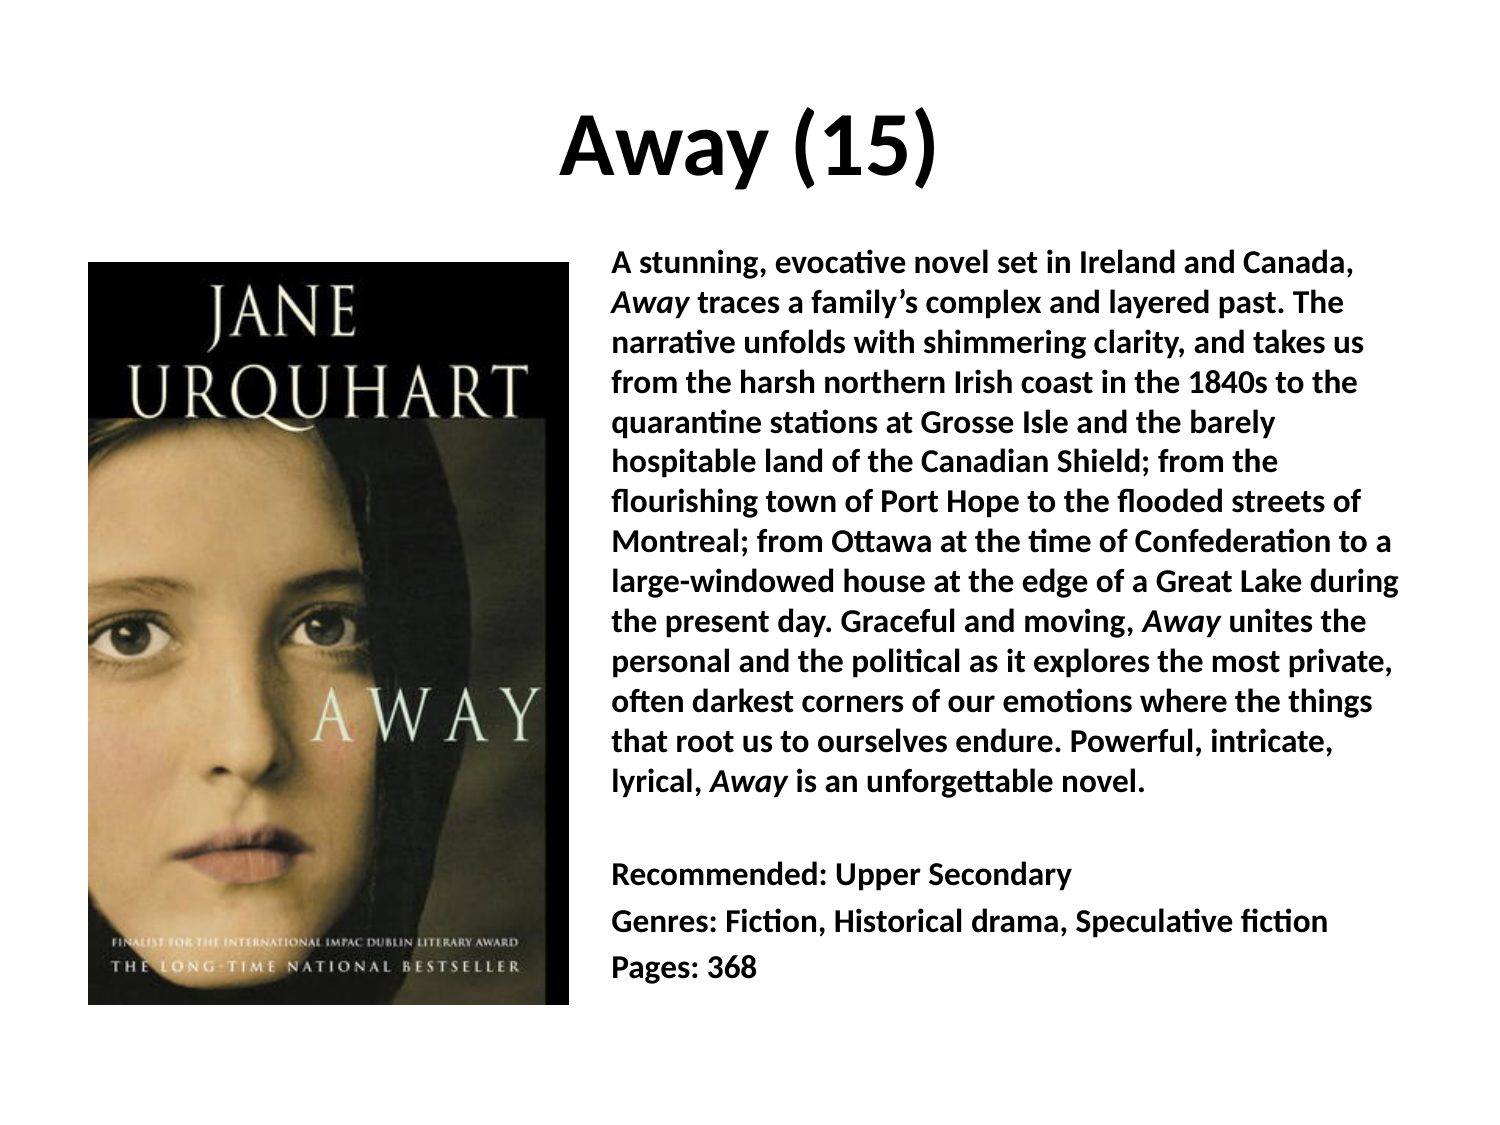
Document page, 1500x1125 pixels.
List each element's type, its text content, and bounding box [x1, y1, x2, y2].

title Away (15) [75, 45, 1425, 233]
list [88, 262, 569, 1006]
list A stunning, evocative novel set in Ireland and Canada, Away traces a family’s complex and layered past. The narrative unfolds with shimmering clarity, and takes us from the harsh northern Irish coast in the 1840s to the quarantine stations at Grosse Isle and the barely hospitable land of the Canadian Shield; from the flourishing town of Port Hope to the flooded streets of Montreal; from Ottawa at the time of Confederation to a large-windowed house at the edge of a Great Lake during the present day. Graceful and moving, Away unites the personal and the political as it explores the most private, often darkest corners of our emotions where the things that root us to ourselves endure. Powerful, intricate, lyrical, Away is an unforgettable novel. Recommended: Upper Secondary Genres: Fiction, Historical drama, Speculative fiction Pages: 368 [596, 232, 1425, 1005]
